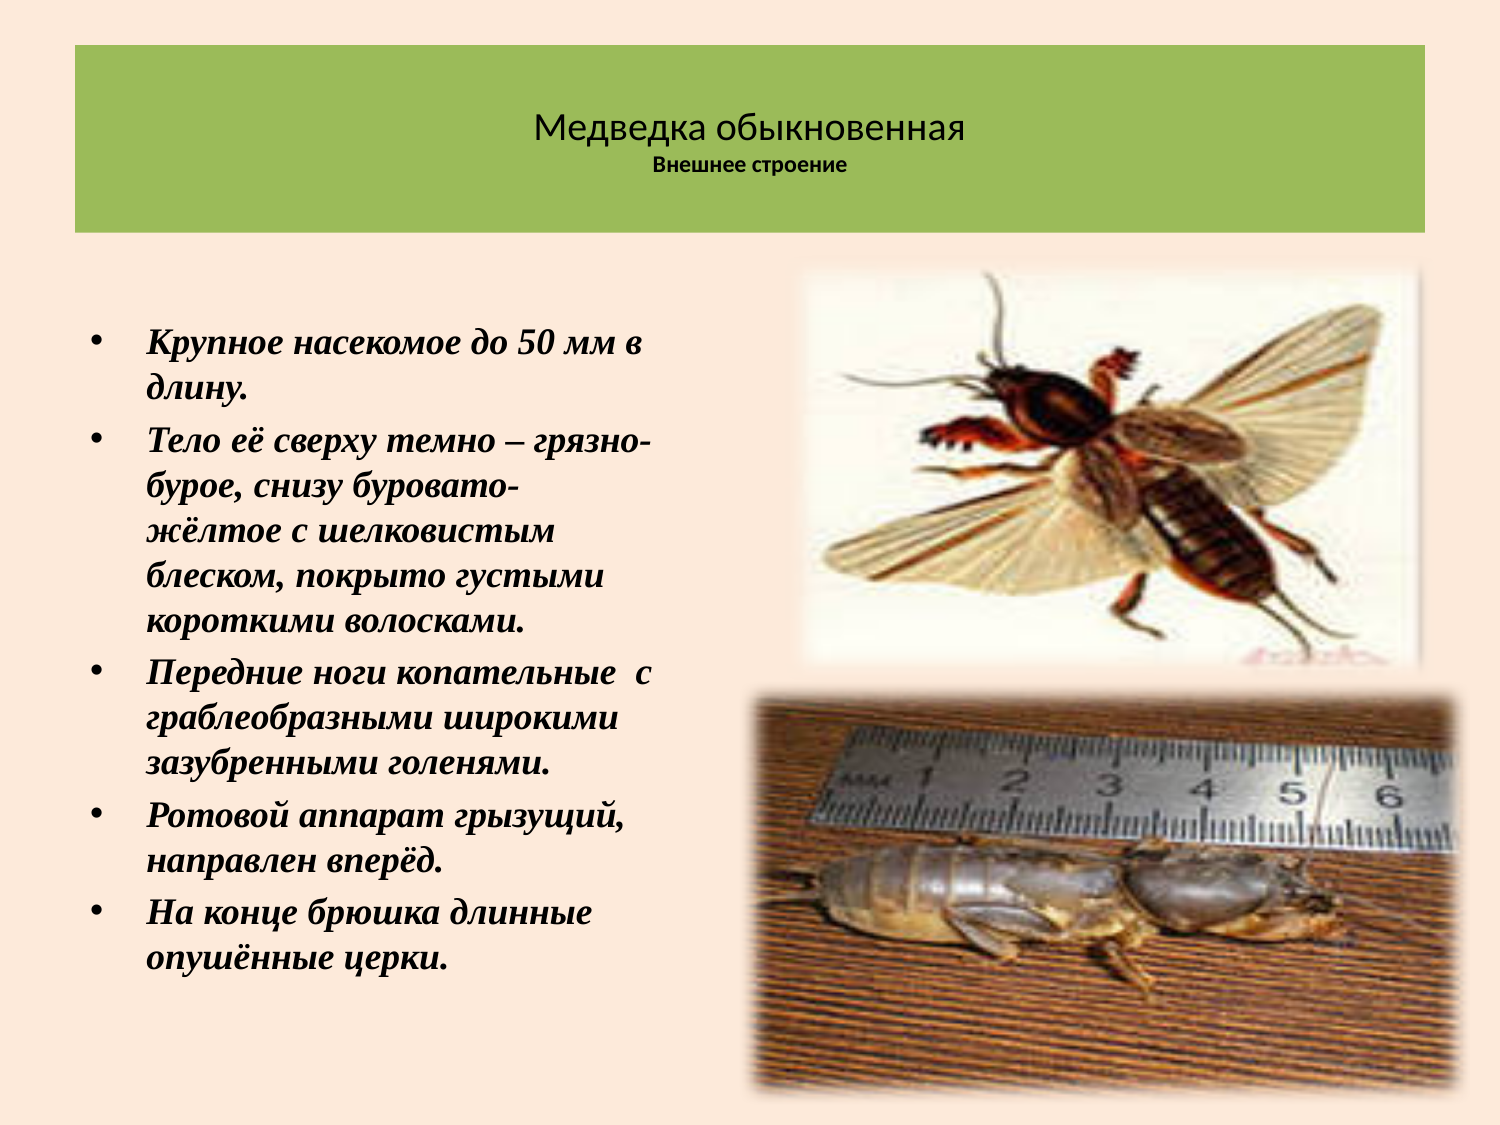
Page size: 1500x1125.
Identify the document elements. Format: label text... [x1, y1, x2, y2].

title Медведка обыкновенная Внешнее строение [74, 44, 1426, 233]
list Крупное насекомое до 50 мм в длину. Тело её сверху темно – грязно- бурое, снизу буровато- жёлтое с шелковистым блеском, покрыто густыми короткими волосками. Передние ноги копательные с граблеобразными широкими зазубренными голенями. Ротовой аппарат грызущий, направлен вперёд. На конце брюшка длинные опушённые церки. [74, 262, 680, 1000]
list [737, 680, 1471, 1106]
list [785, 255, 1436, 682]
